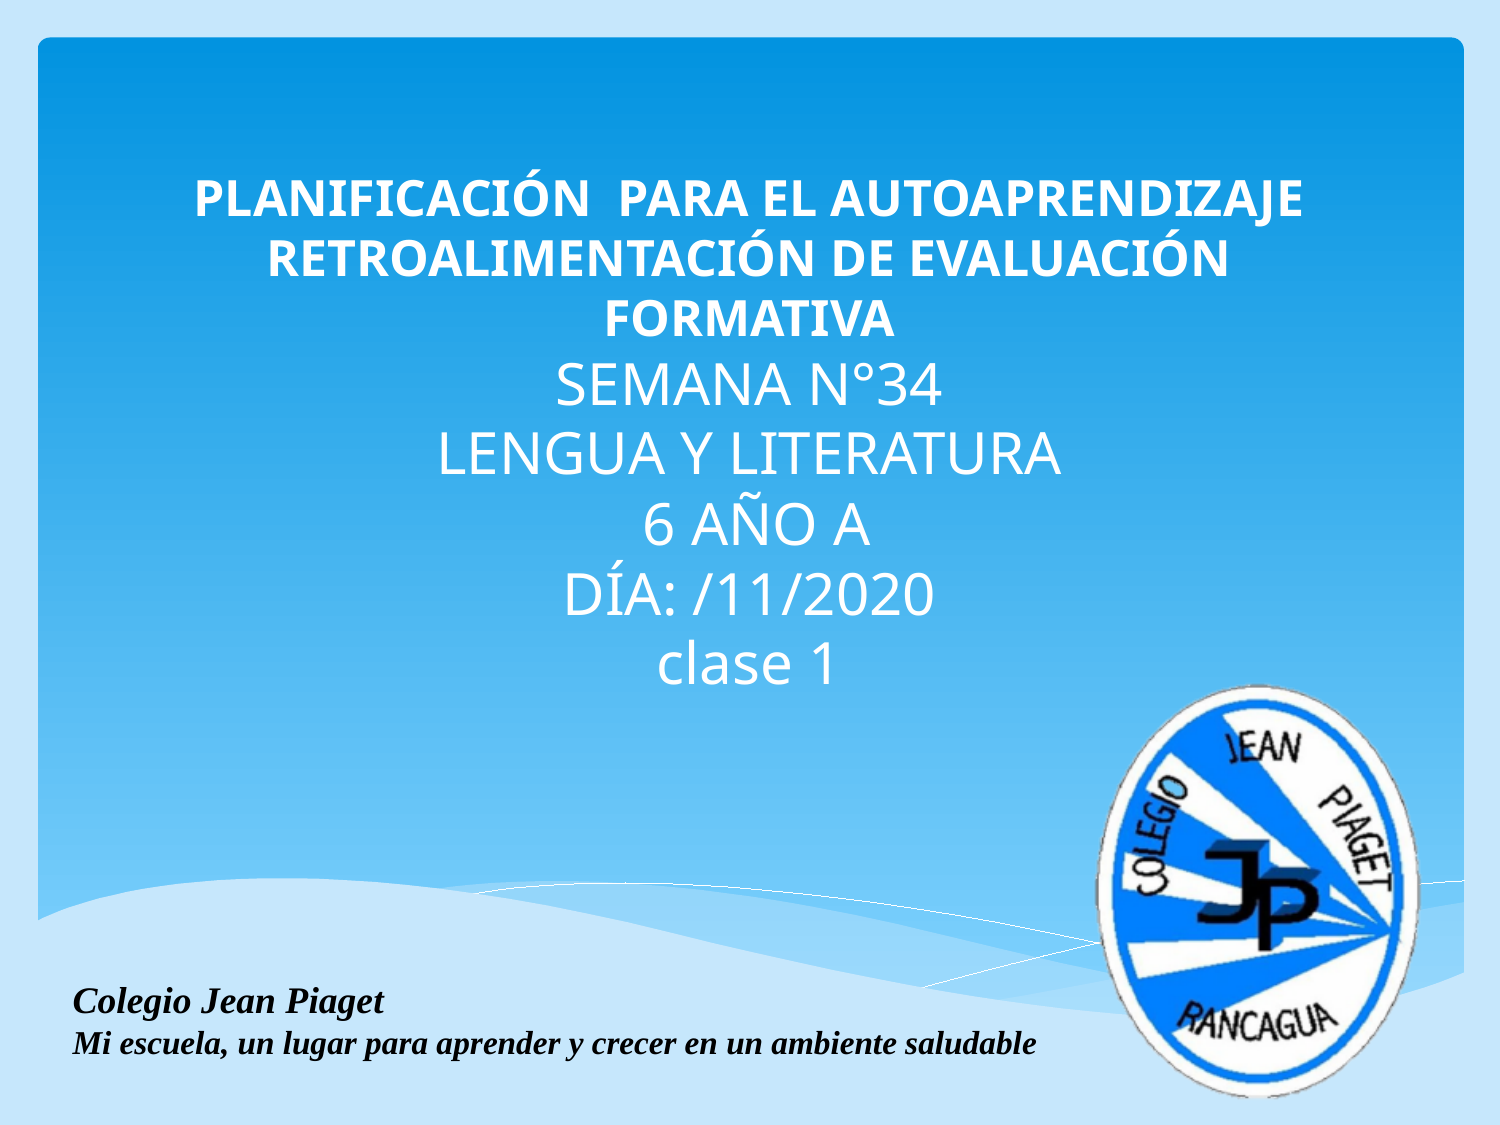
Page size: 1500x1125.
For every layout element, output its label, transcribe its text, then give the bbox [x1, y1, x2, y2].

title PLANIFICACIÓN PARA EL AUTOAPRENDIZAJE RETROALIMENTACIÓN DE EVALUACIÓN FORMATIVA SEMANA N°34 LENGUA Y LITERATURA 6 AÑO A DÍA: /11/2020 clase 1 [123, 125, 1375, 705]
text_box [0, 0, 1500, 75]
picture [1021, 680, 1500, 1105]
text_box Colegio Jean Piaget Mi escuela, un lugar para aprender y crecer en un ambiente saludable [57, 968, 1015, 1069]
